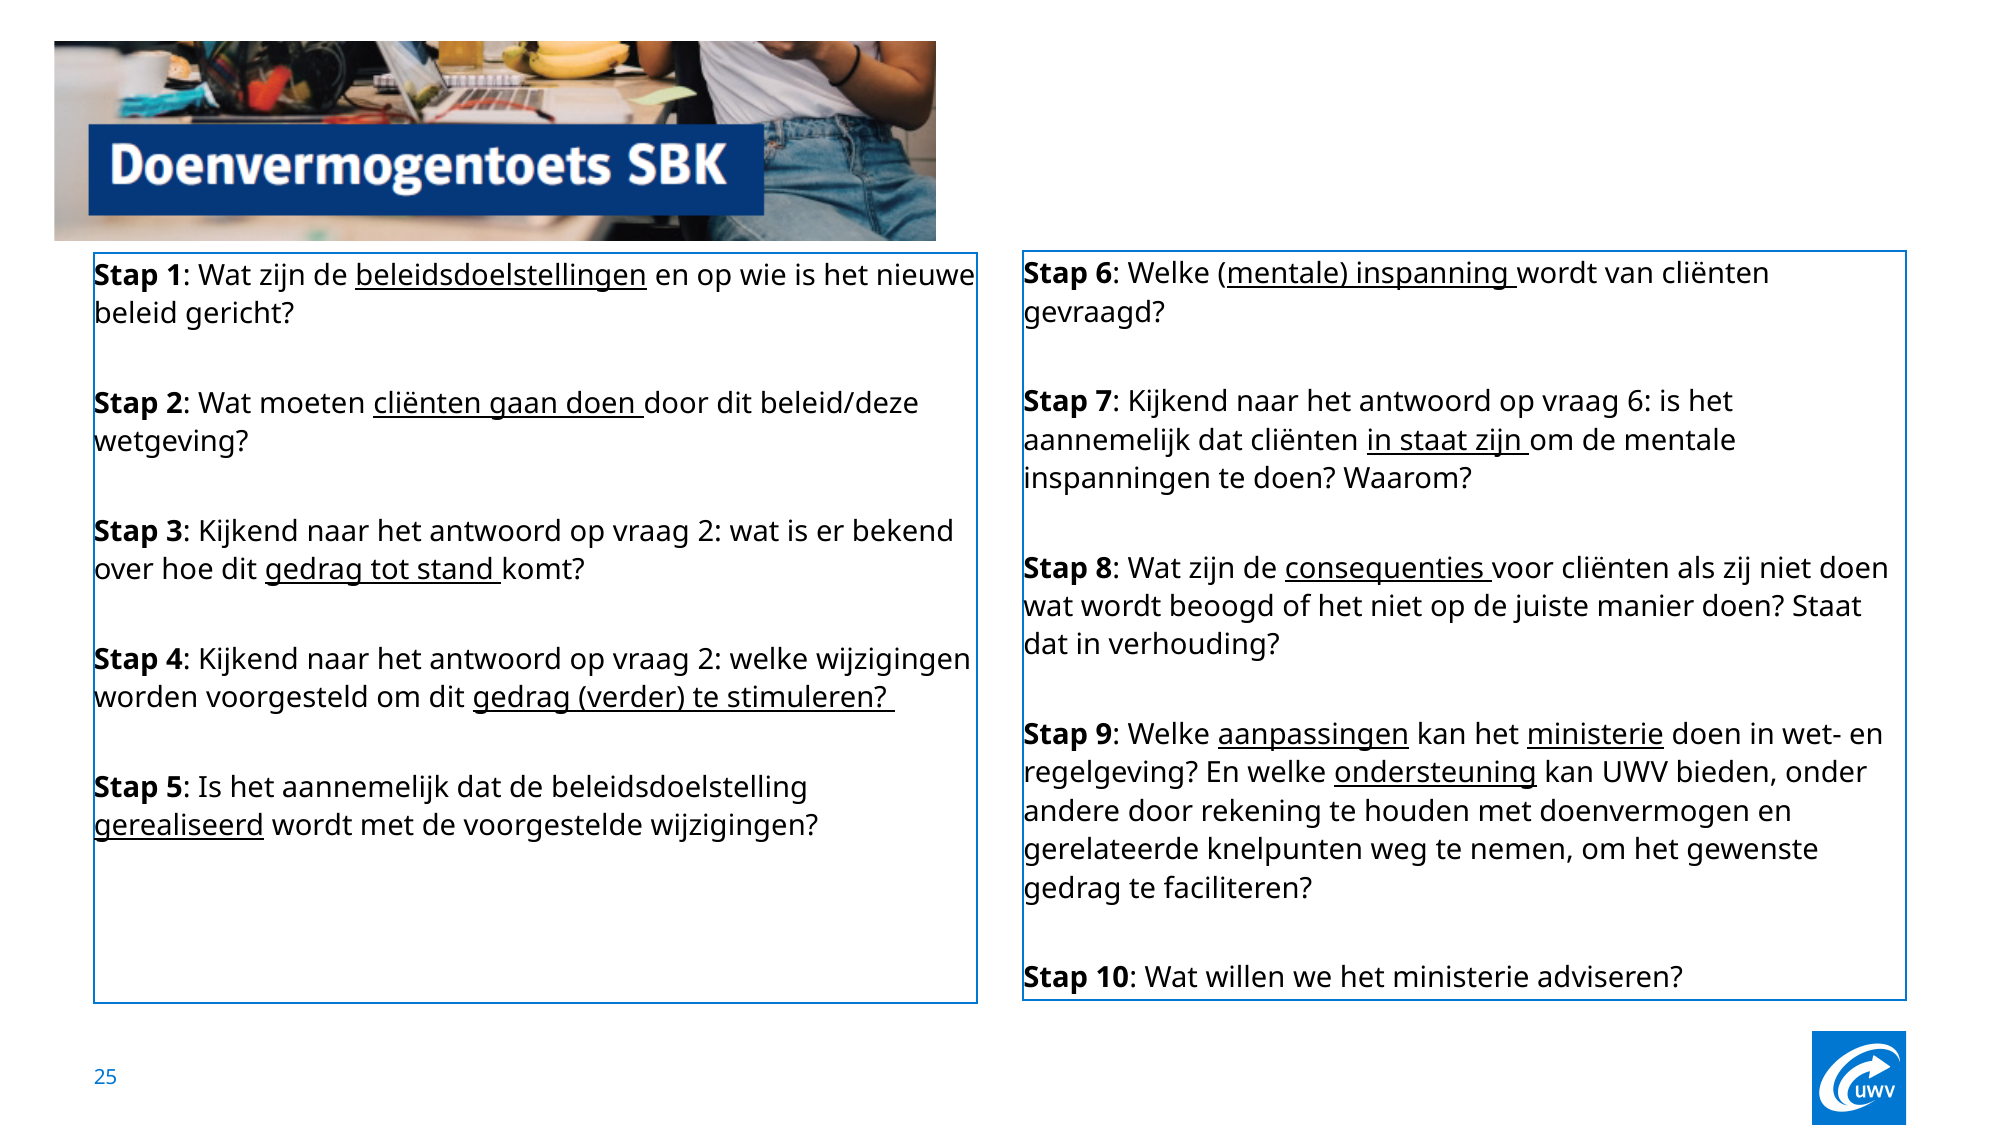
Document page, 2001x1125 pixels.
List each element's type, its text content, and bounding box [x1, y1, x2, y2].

slide_number 25 [93, 1030, 141, 1125]
picture [53, 41, 936, 241]
list Stap 6: Welke (mentale) inspanning wordt van cliënten gevraagd? Stap 7: Kijkend naar het antwoord op vraag 6: is het aannemelijk dat cliënten in staat zijn om de mentale inspanningen te doen? Waarom? Stap 8: Wat zijn de consequenties voor cliënten als zij niet doen wat wordt beoogd of het niet op de juiste manier doen? Staat dat in verhouding? Stap 9: Welke aanpassingen kan het ministerie doen in wet- en regelgeving? En welke ondersteuning kan UWV bieden, onder andere door rekening te houden met doenvermogen en gerelateerde knelpunten weg te nemen, om het gewenste gedrag te faciliteren? Stap 10: Wat willen we het ministerie adviseren? [1022, 250, 1907, 1001]
title Doenvermogentoets SBK [93, 46, 1907, 250]
list Stap 1: Wat zijn de beleidsdoelstellingen en op wie is het nieuwe beleid gericht? Stap 2: Wat moeten cliënten gaan doen door dit beleid/deze wetgeving? Stap 3: Kijkend naar het antwoord op vraag 2: wat is er bekend over hoe dit gedrag tot stand komt? Stap 4: Kijkend naar het antwoord op vraag 2: welke wijzigingen worden voorgesteld om dit gedrag (verder) te stimuleren? Stap 5: Is het aannemelijk dat de beleidsdoelstelling gerealiseerd wordt met de voorgestelde wijzigingen? [93, 252, 978, 1004]
picture [1812, 1031, 1907, 1125]
